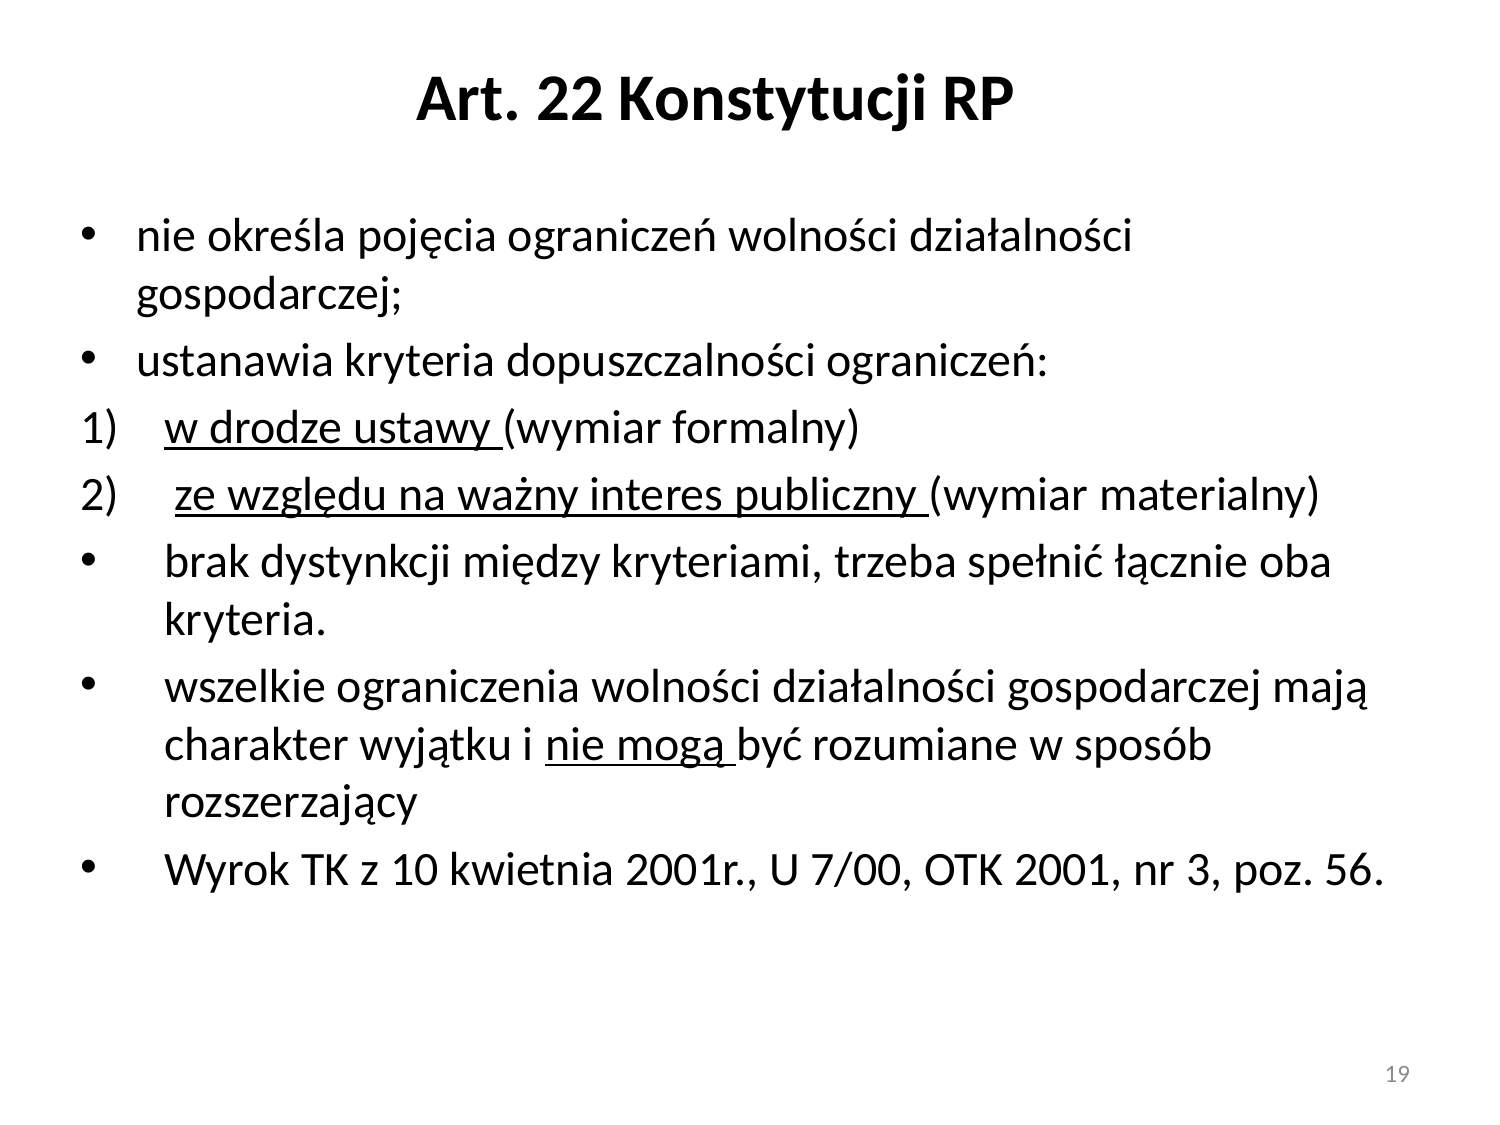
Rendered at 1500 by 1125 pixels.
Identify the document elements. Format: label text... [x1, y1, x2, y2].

list nie określa pojęcia ograniczeń wolności działalności gospodarczej; ustanawia kryteria dopuszczalności ograniczeń: w drodze ustawy (wymiar formalny) ze względu na ważny interes publiczny (wymiar materialny) brak dystynkcji między kryteriami, trzeba spełnić łącznie oba kryteria. wszelkie ograniczenia wolności działalności gospodarczej mają charakter wyjątku i nie mogą być rozumiane w sposób rozszerzający Wyrok TK z 10 kwietnia 2001r., U 7/00, OTK 2001, nr 3, poz. 56. [64, 196, 1415, 998]
title Art. 22 Konstytucji RP [41, 0, 1392, 188]
slide_number 19 [1074, 1042, 1425, 1103]
